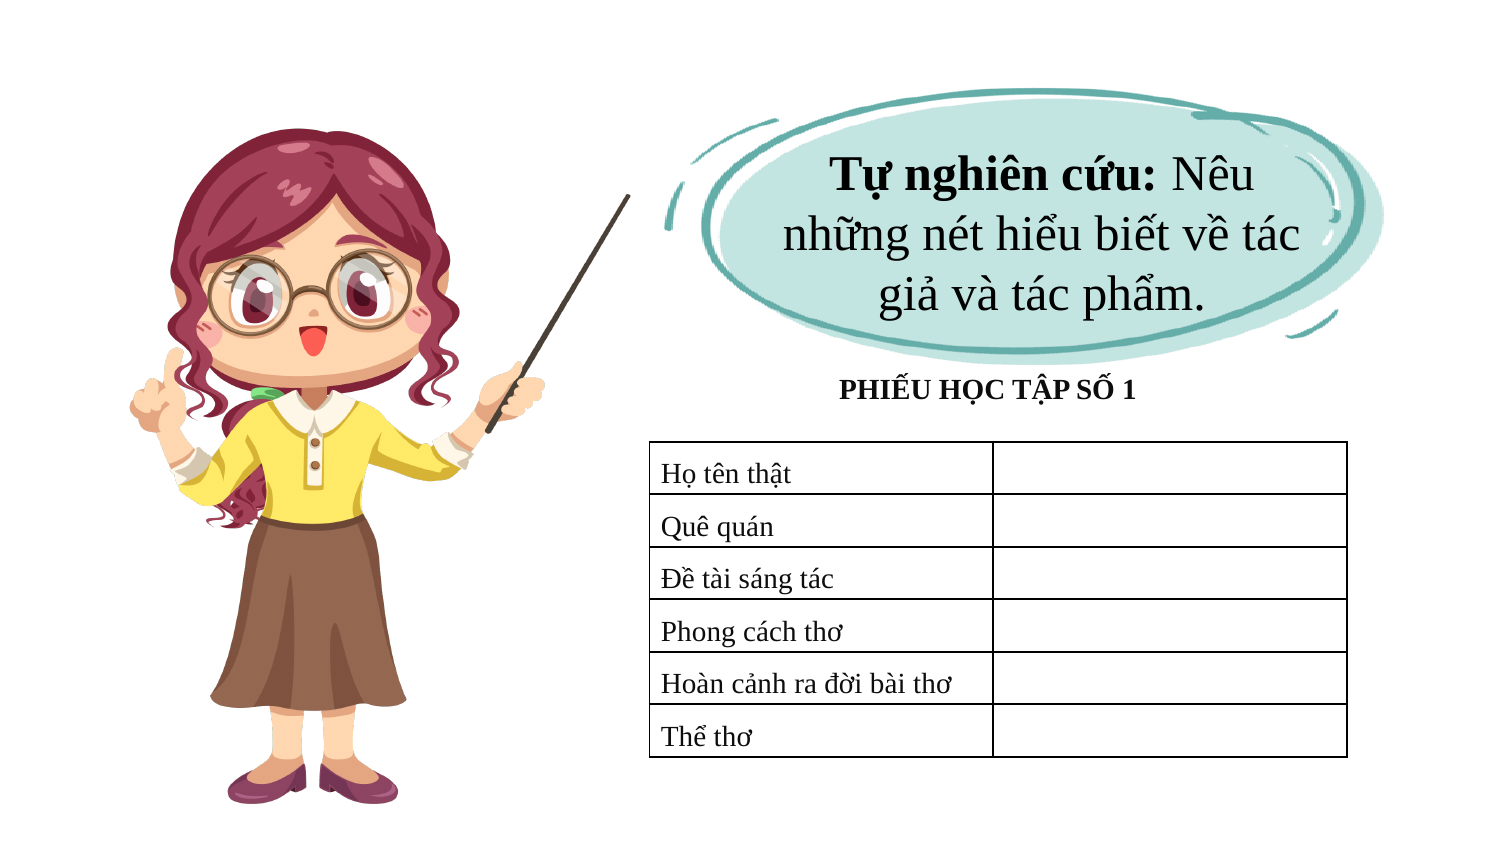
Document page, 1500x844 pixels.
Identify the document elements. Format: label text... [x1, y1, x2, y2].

table_cell Phong cách thơ [654, 600, 992, 651]
picture [13, 52, 1500, 844]
table_cell Hoàn cảnh ra đời bài thơ [654, 653, 992, 703]
table_cell Quê quán [654, 495, 992, 546]
text_box PHIẾU HỌC TẬP SỐ 1 [727, 396, 1249, 413]
table_cell Thể thơ [654, 705, 992, 756]
table_cell [994, 548, 1346, 598]
table_cell [994, 600, 1346, 651]
table_header [994, 443, 1346, 493]
table_cell Đề tài sáng tác [654, 548, 992, 598]
table_cell [994, 495, 1346, 546]
table_cell [994, 705, 1346, 756]
table_cell [994, 653, 1346, 703]
table_header Họ tên thật [654, 443, 992, 493]
